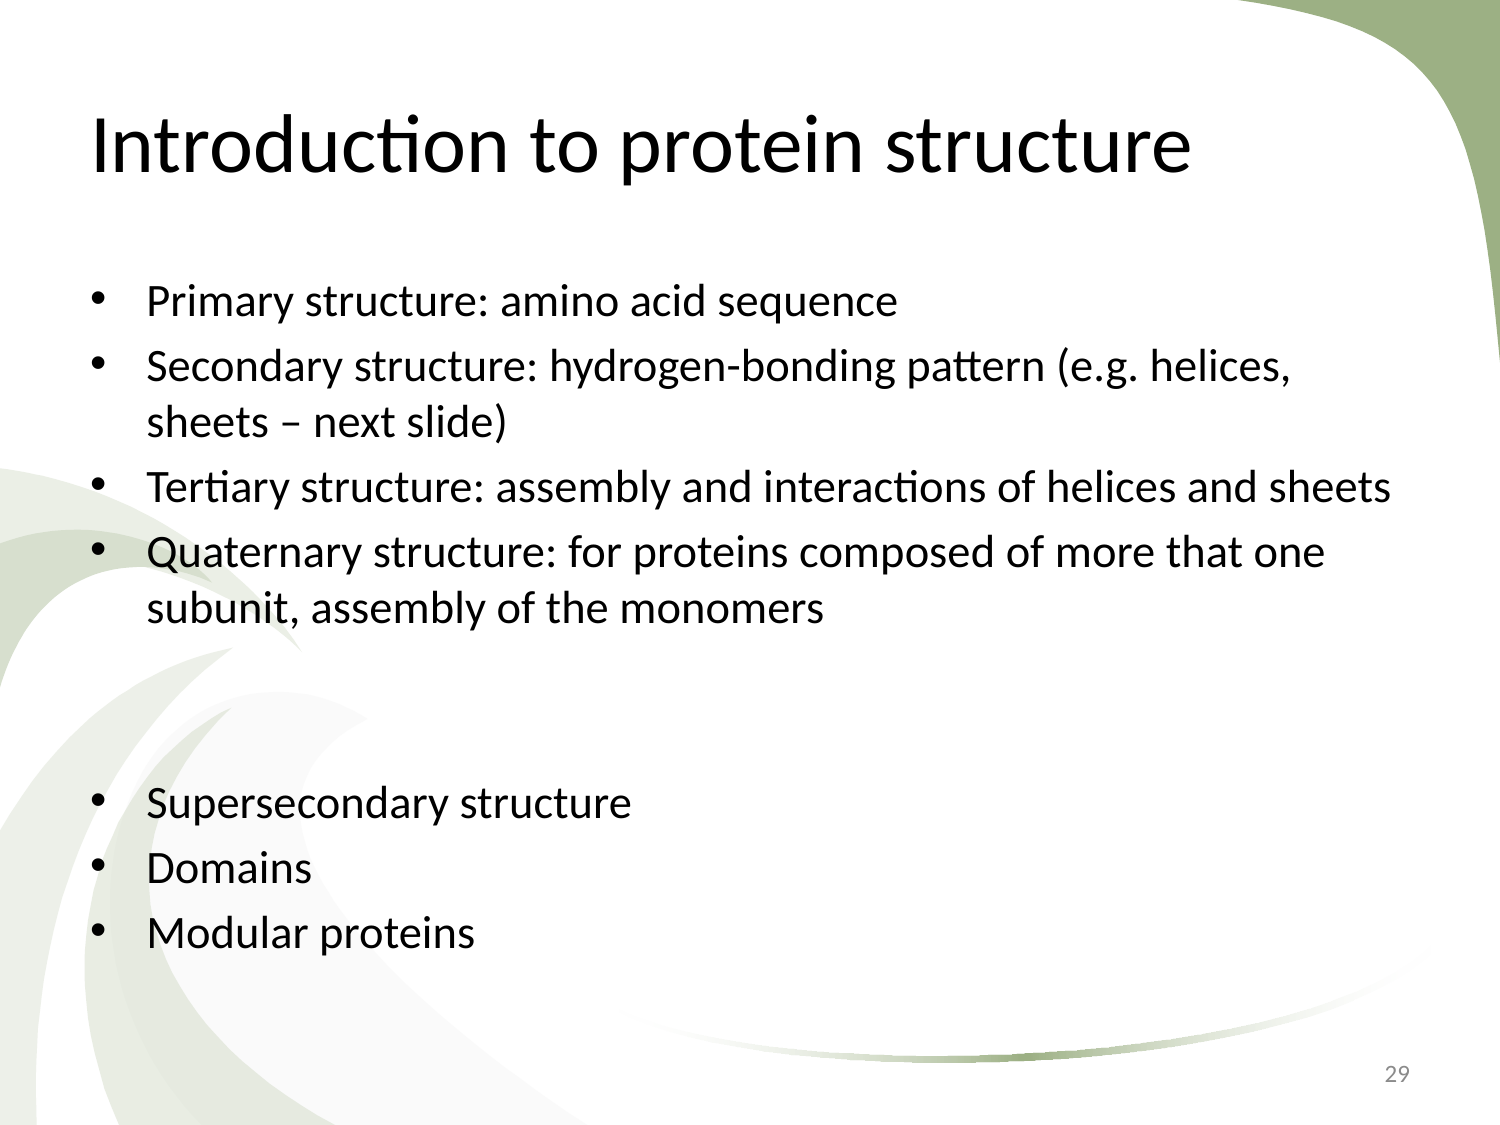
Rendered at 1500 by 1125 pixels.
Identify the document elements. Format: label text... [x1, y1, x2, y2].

list Primary structure: amino acid sequence Secondary structure: hydrogen-bonding pattern (e.g. helices, sheets – next slide) Tertiary structure: assembly and interactions of helices and sheets Quaternary structure: for proteins composed of more that one subunit, assembly of the monomers Supersecondary structure Domains Modular proteins [75, 262, 1425, 1005]
slide_number 29 [1074, 1042, 1425, 1103]
title Introduction to protein structure [75, 45, 1425, 233]
